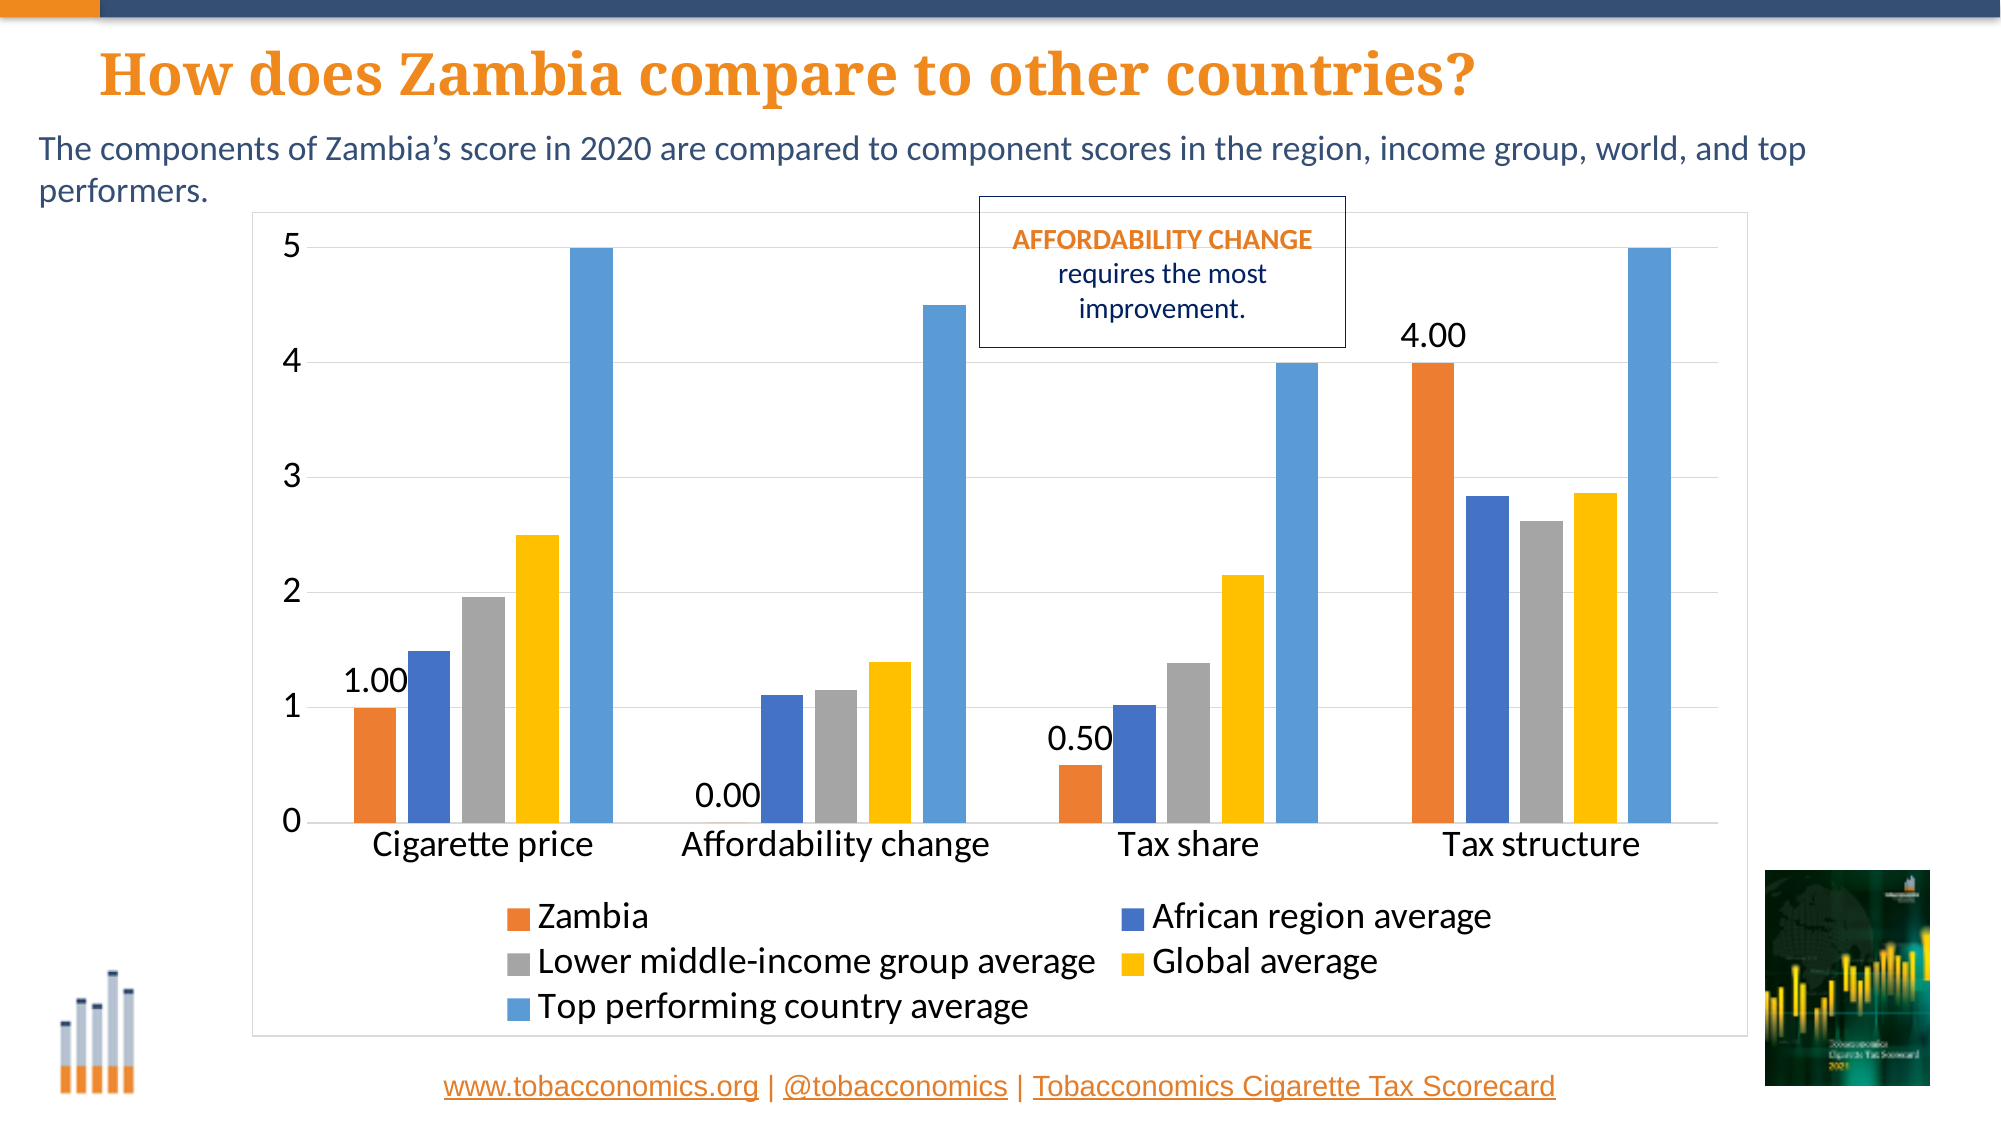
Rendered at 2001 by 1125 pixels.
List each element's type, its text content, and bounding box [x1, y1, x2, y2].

title How does Zambia compare to other countries? [99, 36, 1969, 107]
chart [251, 211, 1749, 1037]
picture [1764, 869, 1934, 1086]
text_box The components of Zambia’s score in 2020 are compared to component scores in the region, income group, world, and top performers. [38, 117, 1984, 189]
picture [0, 942, 183, 1125]
text_box www.tobacconomics.org | @tobacconomics | Tobacconomics Cigarette Tax Scorecard [415, 1059, 1585, 1110]
text_box AFFORDABILITY CHANGE requires the most improvement. [979, 196, 1346, 210]
